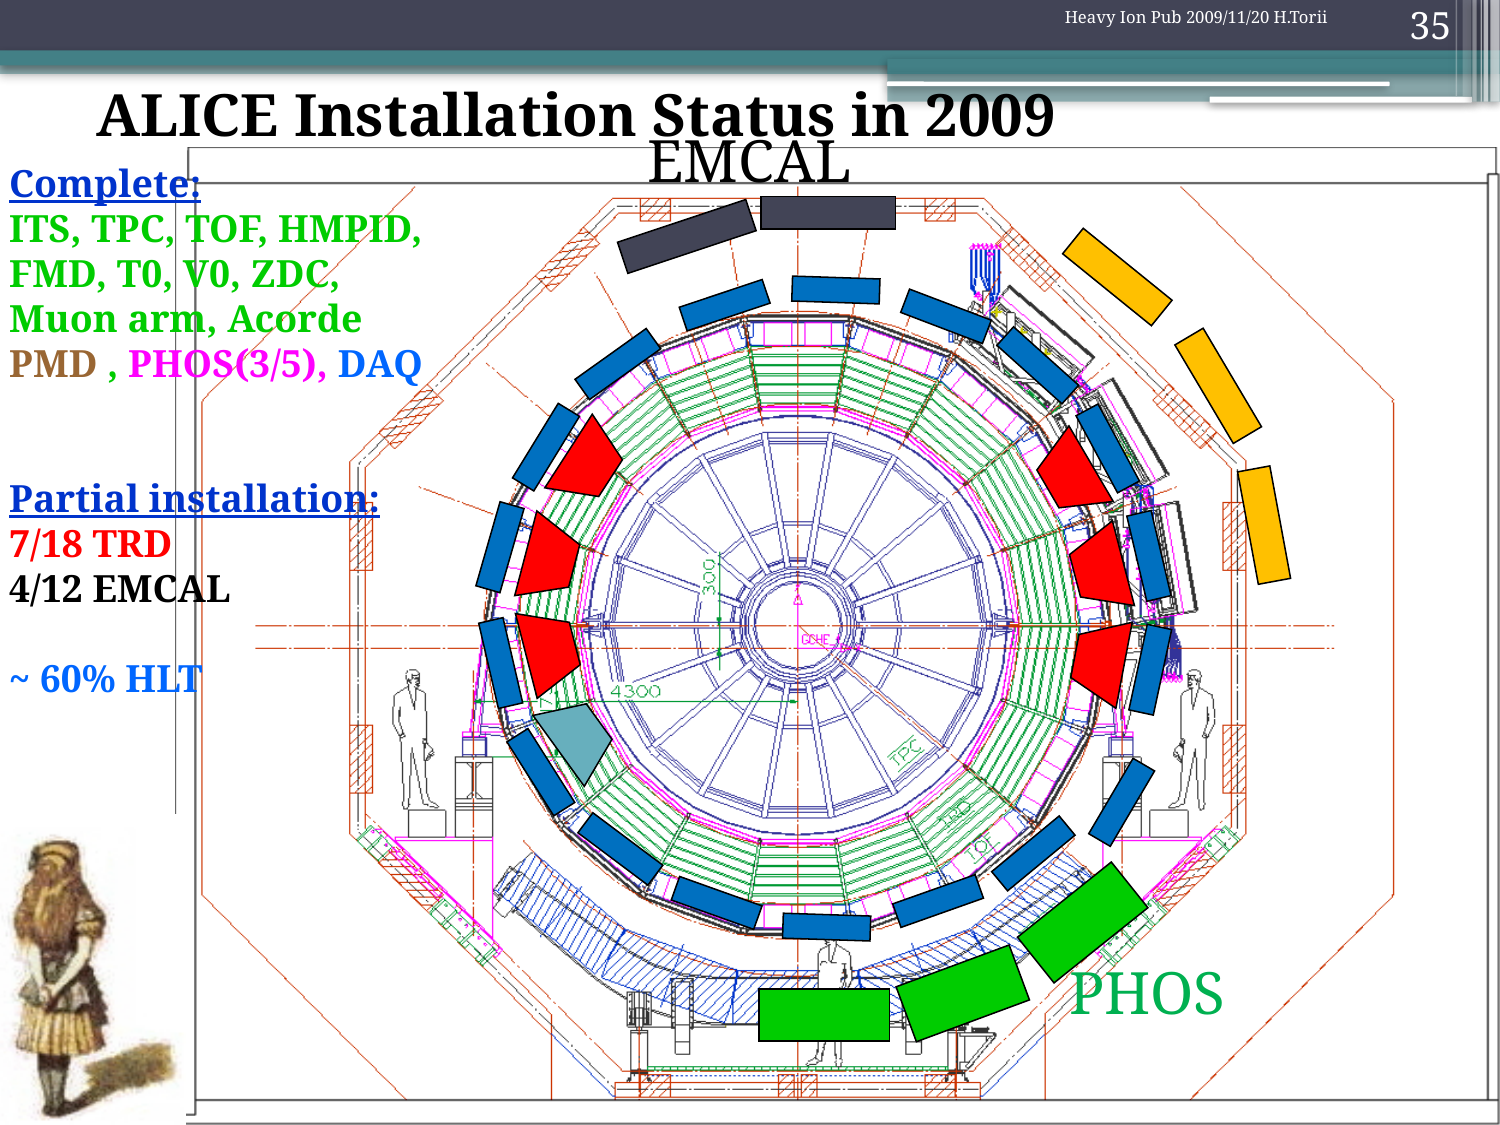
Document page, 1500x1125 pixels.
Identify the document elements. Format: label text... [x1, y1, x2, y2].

picture [0, 814, 186, 1125]
footer Heavy Ion Pub 2009/11/20 H.Torii [902, 0, 1343, 59]
slide_number 35 [1341, 0, 1466, 61]
text_box ALICE Installation Status in 2009 [82, 70, 1289, 152]
text_box Complete: ITS, TPC, TOF, HMPID, FMD, T0, V0, ZDC, Muon arm, Acorde PMD , PHOS(3/5), DAQ Partial installation: 7/18 TRD 4/12 EMCAL ~ 60% HLT [0, 152, 169, 753]
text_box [175, 147, 1500, 1125]
text_box EMCAL [632, 117, 950, 144]
